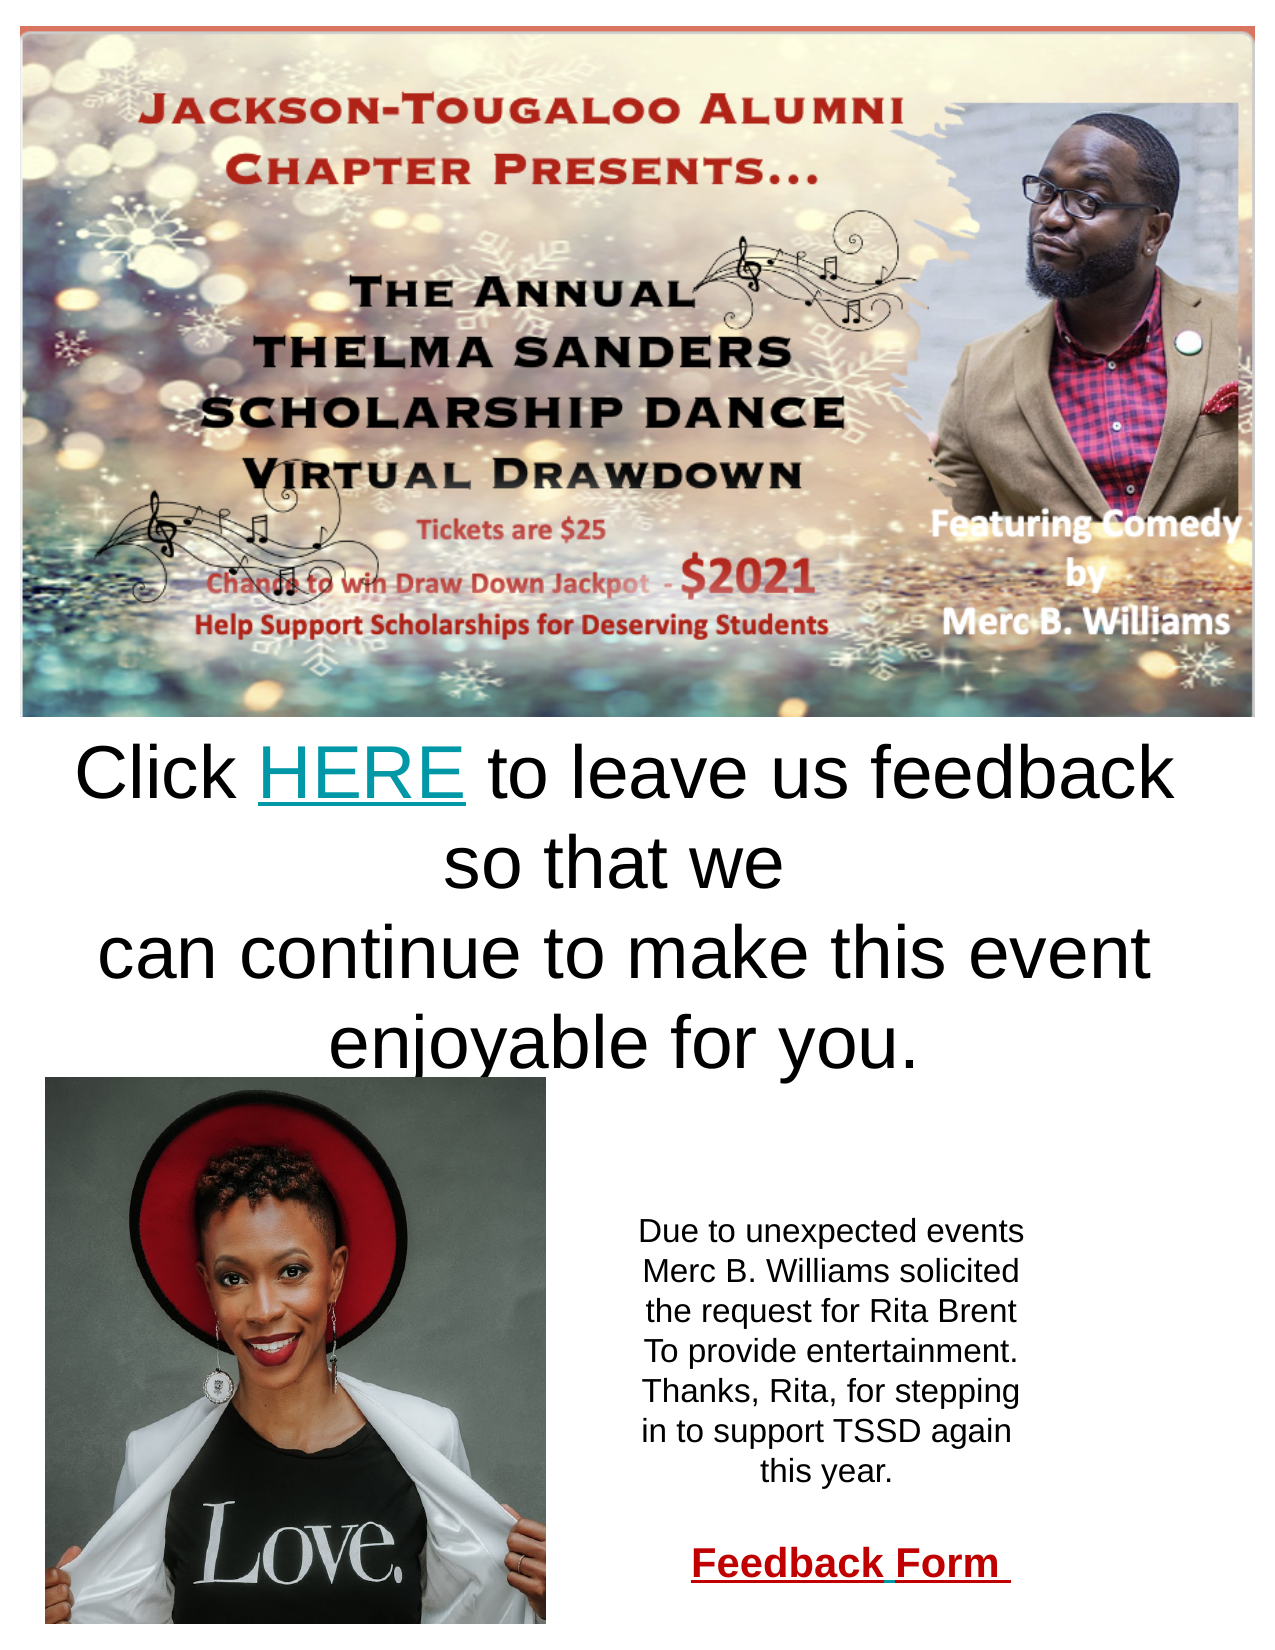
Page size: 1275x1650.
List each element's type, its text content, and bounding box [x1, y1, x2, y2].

text_box Due to unexpected events Merc B. Williams solicited the request for Rita Brent To provide entertainment. Thanks, Rita, for stepping in to support TSSD again this year. [549, 1201, 1142, 1496]
picture [45, 1077, 546, 1624]
text_box Click HERE to leave us feedback so that we can continue to make this event enjoyable for you. [20, 725, 1230, 1371]
picture [19, 26, 1256, 717]
text_box Feedback Form [676, 1528, 1177, 1594]
